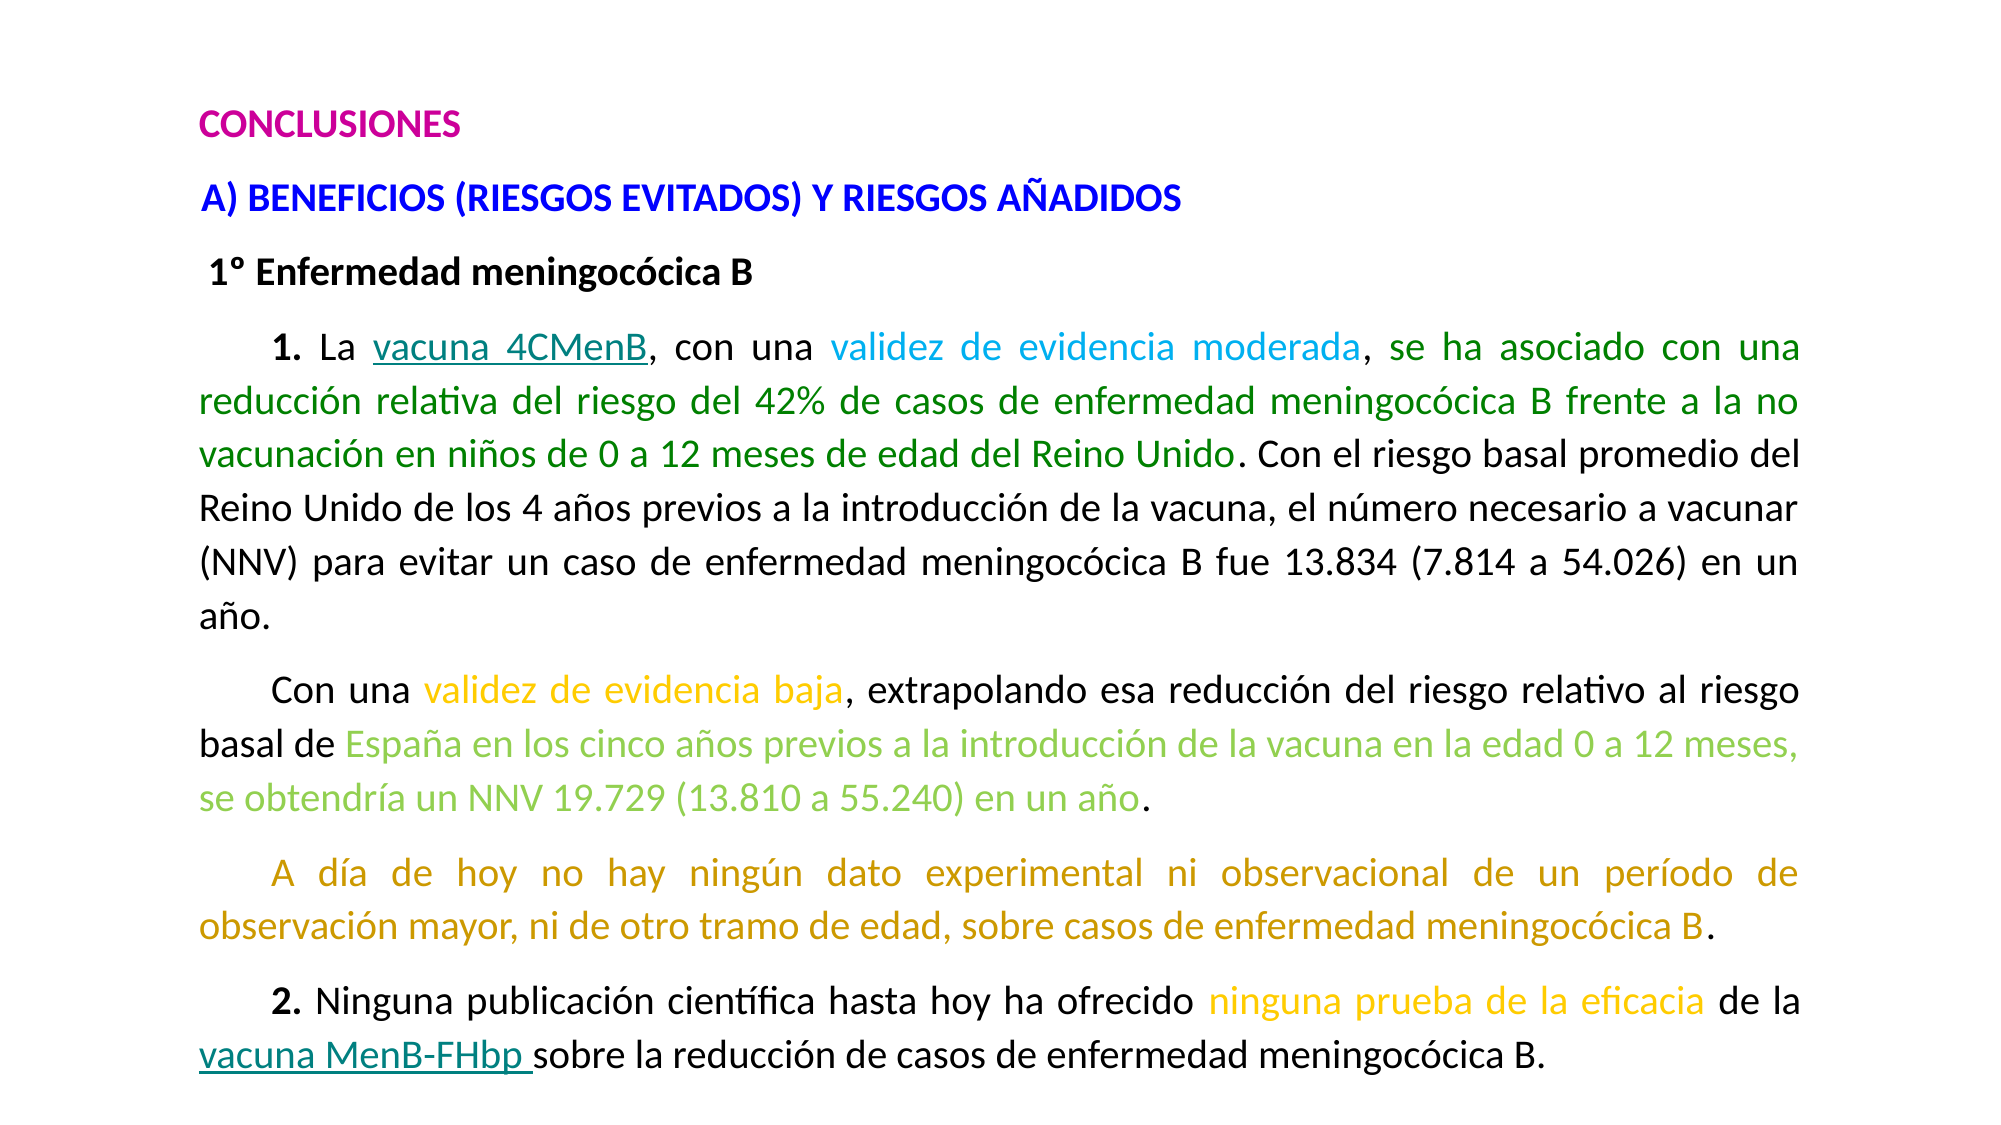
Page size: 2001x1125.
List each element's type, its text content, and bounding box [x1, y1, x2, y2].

subtitle CONCLUSIONES A) BENEFICIOS (RIESGOS EVITADOS) Y RIESGOS AÑADIDOS 1º Enfermedad meningocócica B 1. La vacuna 4CMenB, con una validez de evidencia moderada, se ha asociado con una reducción relativa del riesgo del 42% de casos de enfermedad meningocócica B frente a la no vacunación en niños de 0 a 12 meses de edad del Reino Unido. Con el riesgo basal promedio del Reino Unido de los 4 años previos a la introducción de la vacuna, el número necesario a vacunar (NNV) para evitar un caso de enfermedad meningocócica B fue 13.834 (7.814 a 54.026) en un año. Con una validez de evidencia baja, extrapolando esa reducción del riesgo relativo al riesgo basal de España en los cinco años previos a la introducción de la vacuna en la edad 0 a 12 meses, se obtendría un NNV 19.729 (13.810 a 55.240) en un año. A día de hoy no hay ningún dato experimental ni observacional de un período de observación mayor, ni de otro tramo de edad, sobre casos de enfermedad meningocócica B. 2. Ninguna publicación científica hasta hoy ha ofrecido ninguna prueba de la eficacia de la vacuna MenB-FHbp sobre la reducción de casos de enfermedad meningocócica B. [183, 84, 1817, 1089]
